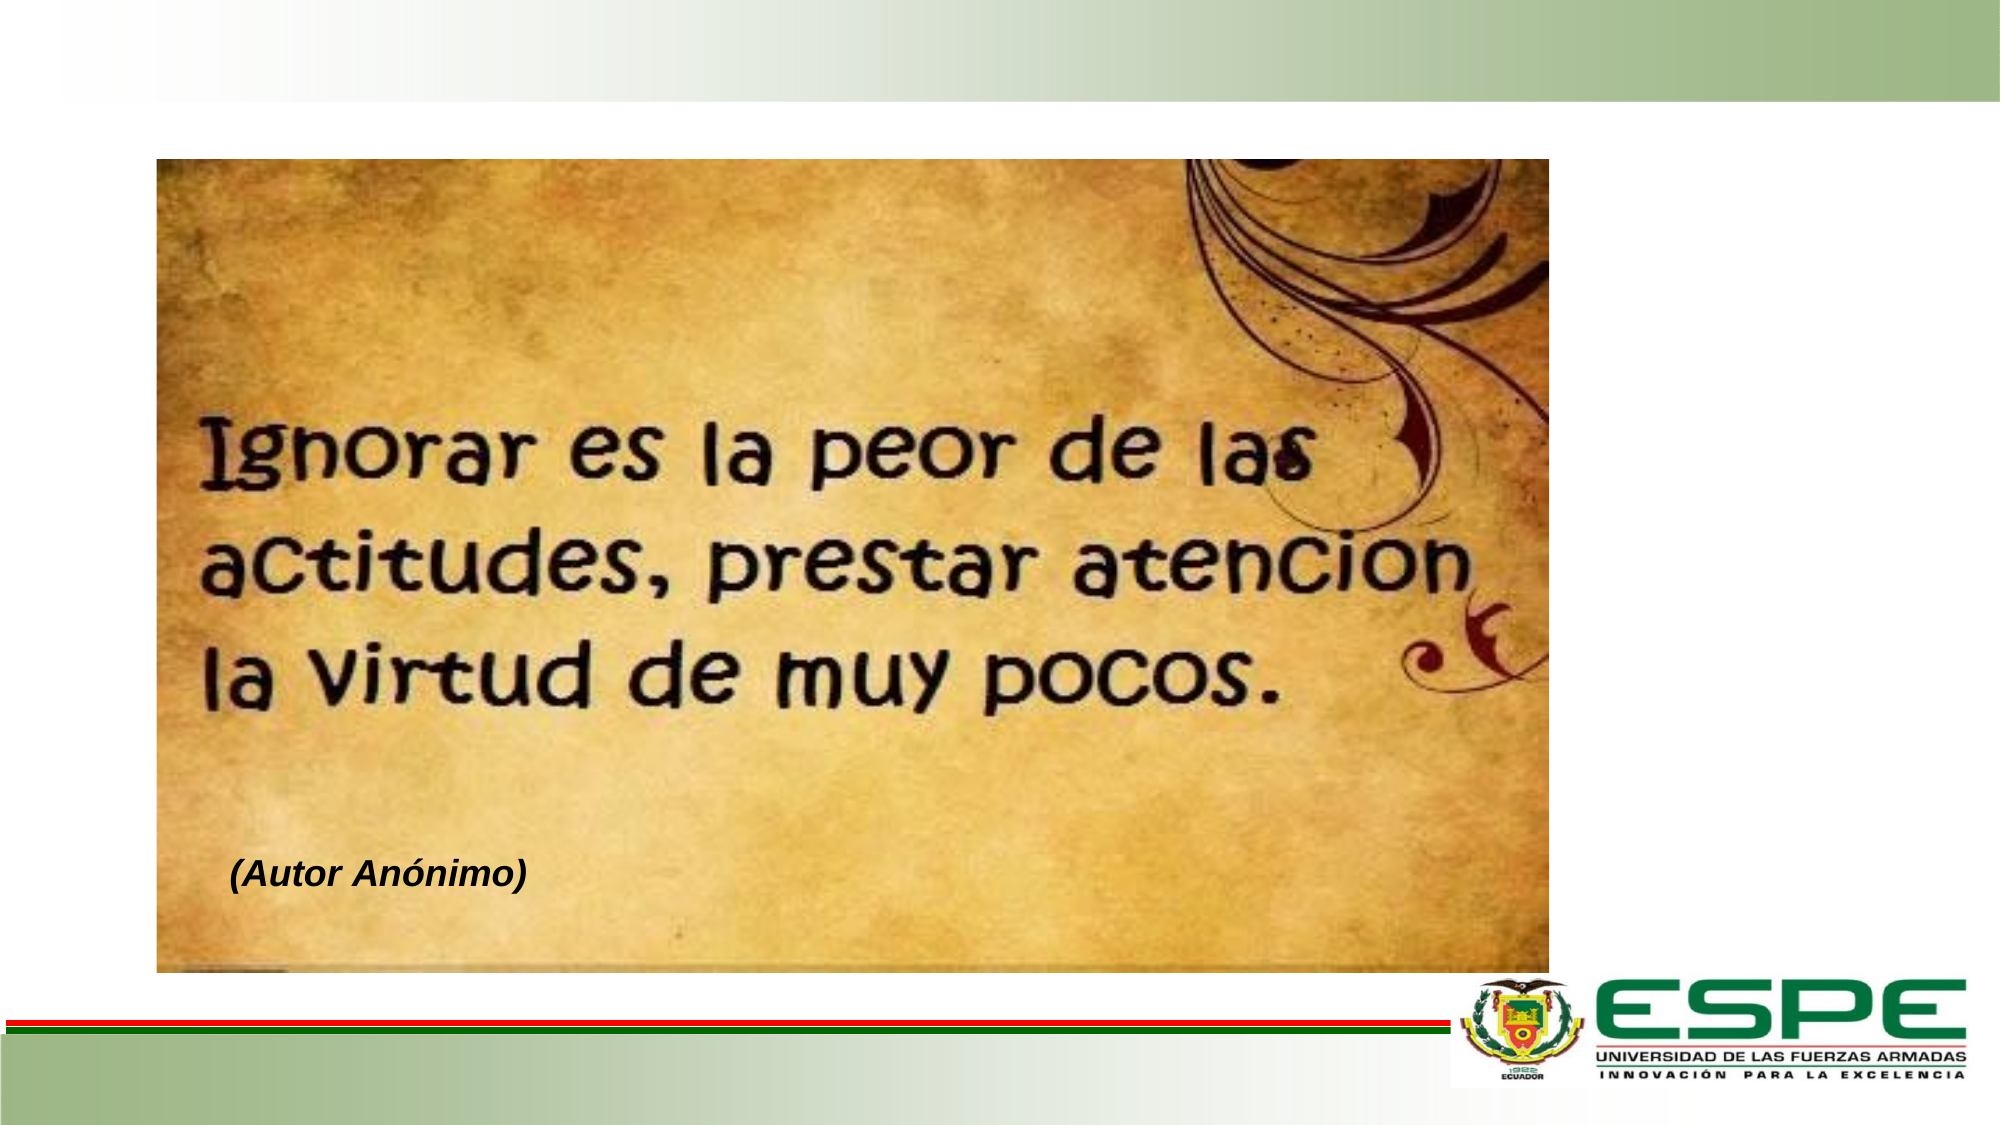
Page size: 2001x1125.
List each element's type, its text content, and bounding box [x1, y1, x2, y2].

picture [0, 0, 2000, 102]
text_box (Autor Anónimo) [227, 846, 529, 894]
text_box [156, 159, 1550, 973]
picture [0, 964, 2000, 1125]
text_box [1450, 972, 1975, 1088]
